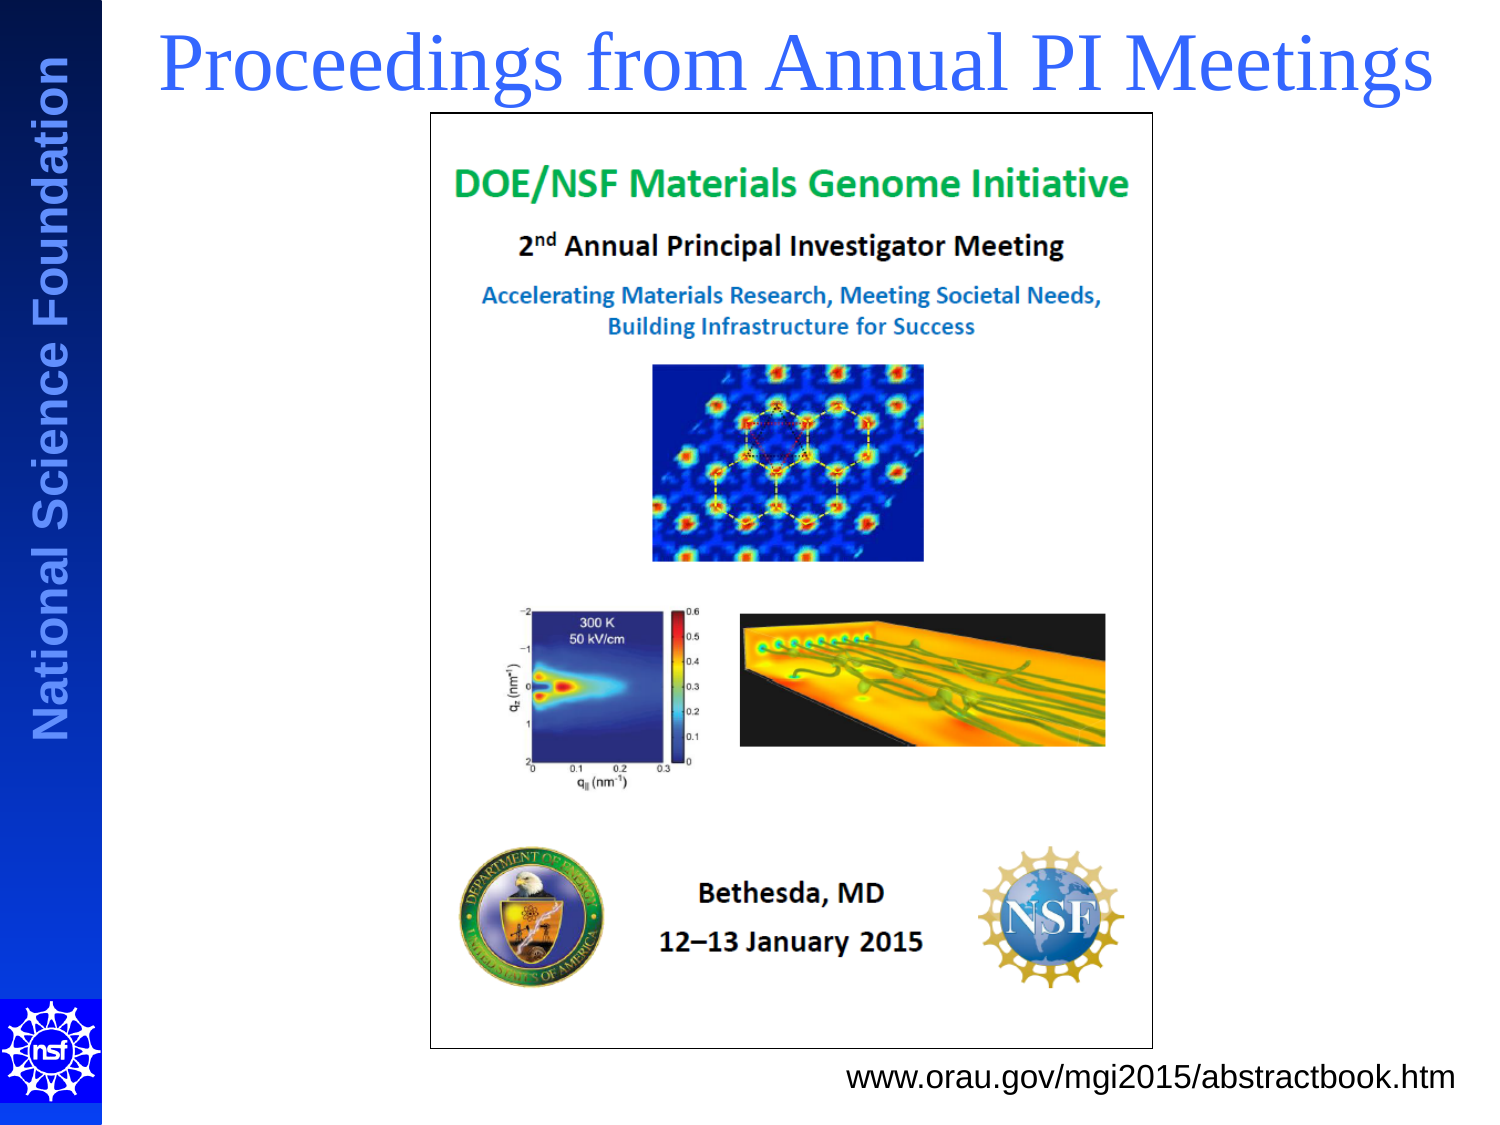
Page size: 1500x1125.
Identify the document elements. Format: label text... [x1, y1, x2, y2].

title Proceedings from Annual PI Meetings [135, 0, 1459, 136]
text_box www.orau.gov/mgi2015/abstractbook.htm [820, 1047, 1483, 1103]
picture [0, 999, 102, 1103]
picture [430, 113, 1152, 1048]
